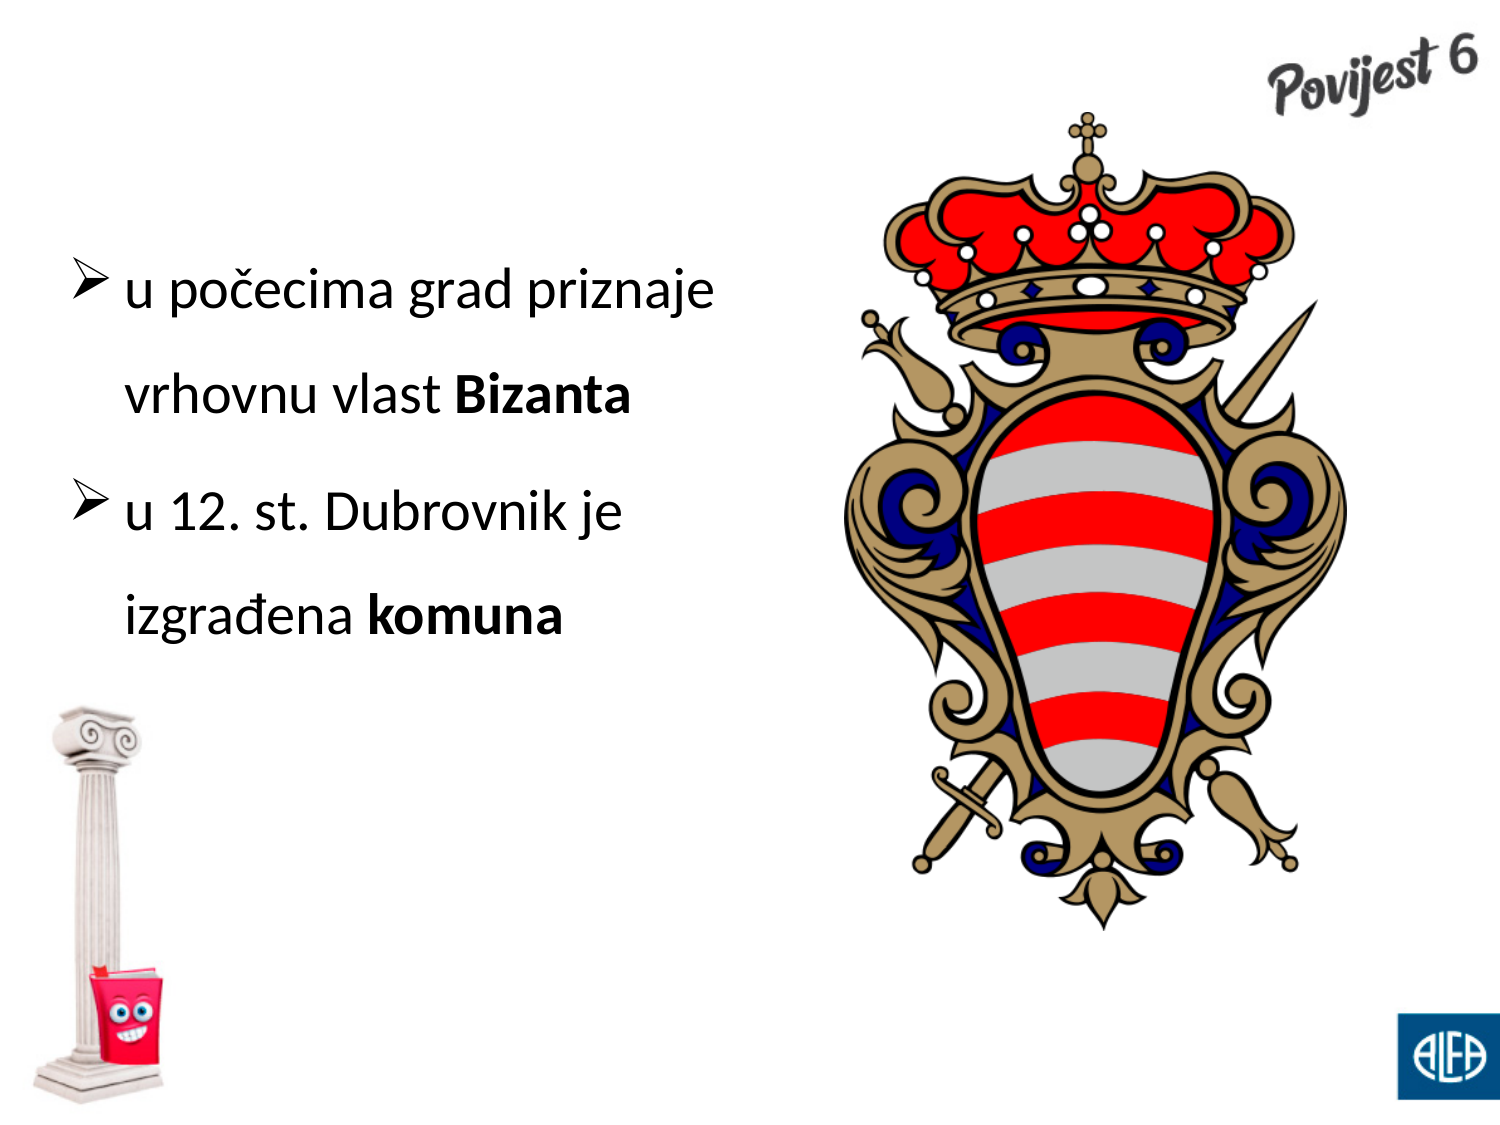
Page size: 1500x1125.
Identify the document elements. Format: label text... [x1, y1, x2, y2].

picture [0, 0, 1500, 1125]
list u počecima grad priznaje vrhovnu vlast Bizanta u 12. st. Dubrovnik je izgrađena komuna [53, 208, 798, 835]
